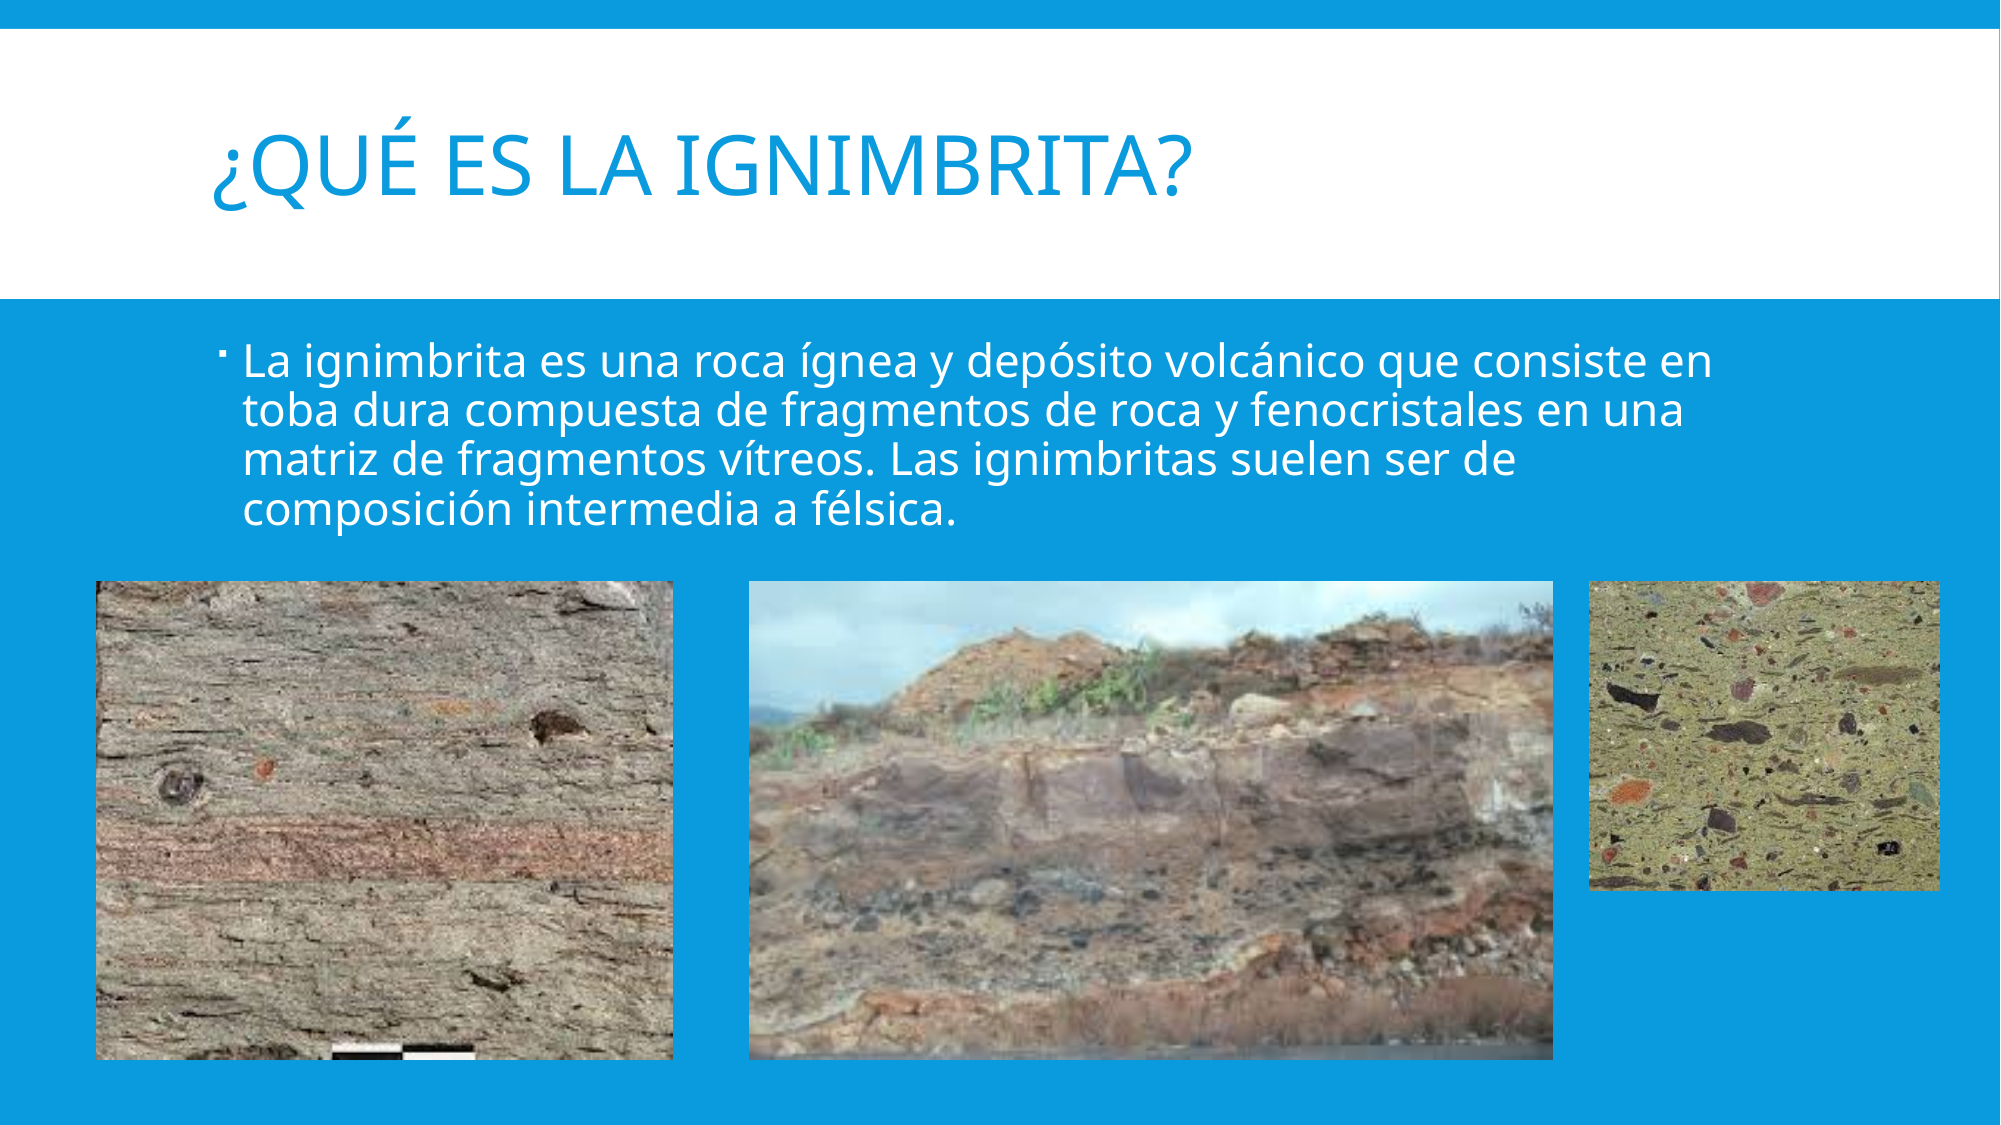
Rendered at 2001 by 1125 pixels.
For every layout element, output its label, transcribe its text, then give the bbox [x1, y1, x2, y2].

picture [750, 582, 1552, 1059]
picture [1590, 582, 1939, 890]
picture [97, 582, 672, 1059]
title ¿Qué es la ignimbrita? [197, 46, 1803, 295]
list La ignimbrita es una roca ígnea y depósito volcánico que consiste en toba dura compuesta de fragmentos de roca y fenocristales en una matriz de fragmentos vítreos. Las ignimbritas suelen ser de composición intermedia a félsica. [197, 329, 1803, 1020]
